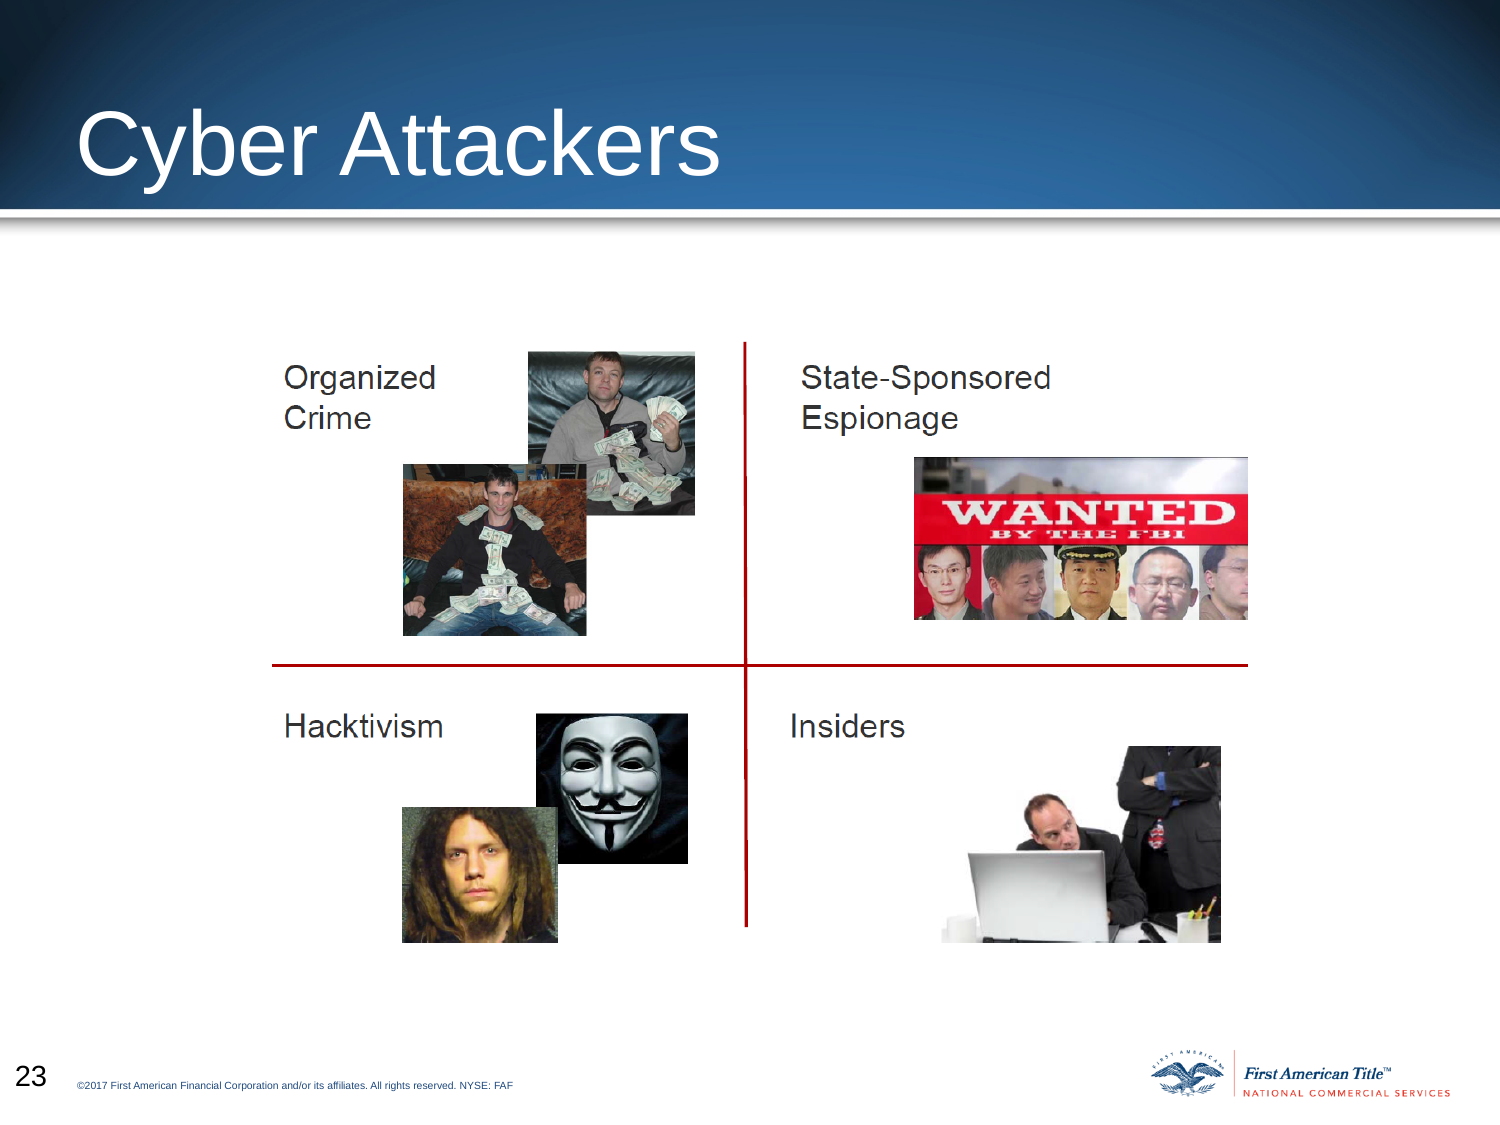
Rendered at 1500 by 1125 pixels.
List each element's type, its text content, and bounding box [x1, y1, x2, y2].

picture [0, 0, 1500, 1125]
slide_number 23 [0, 1050, 88, 1110]
title Cyber Attackers [74, 44, 1426, 233]
